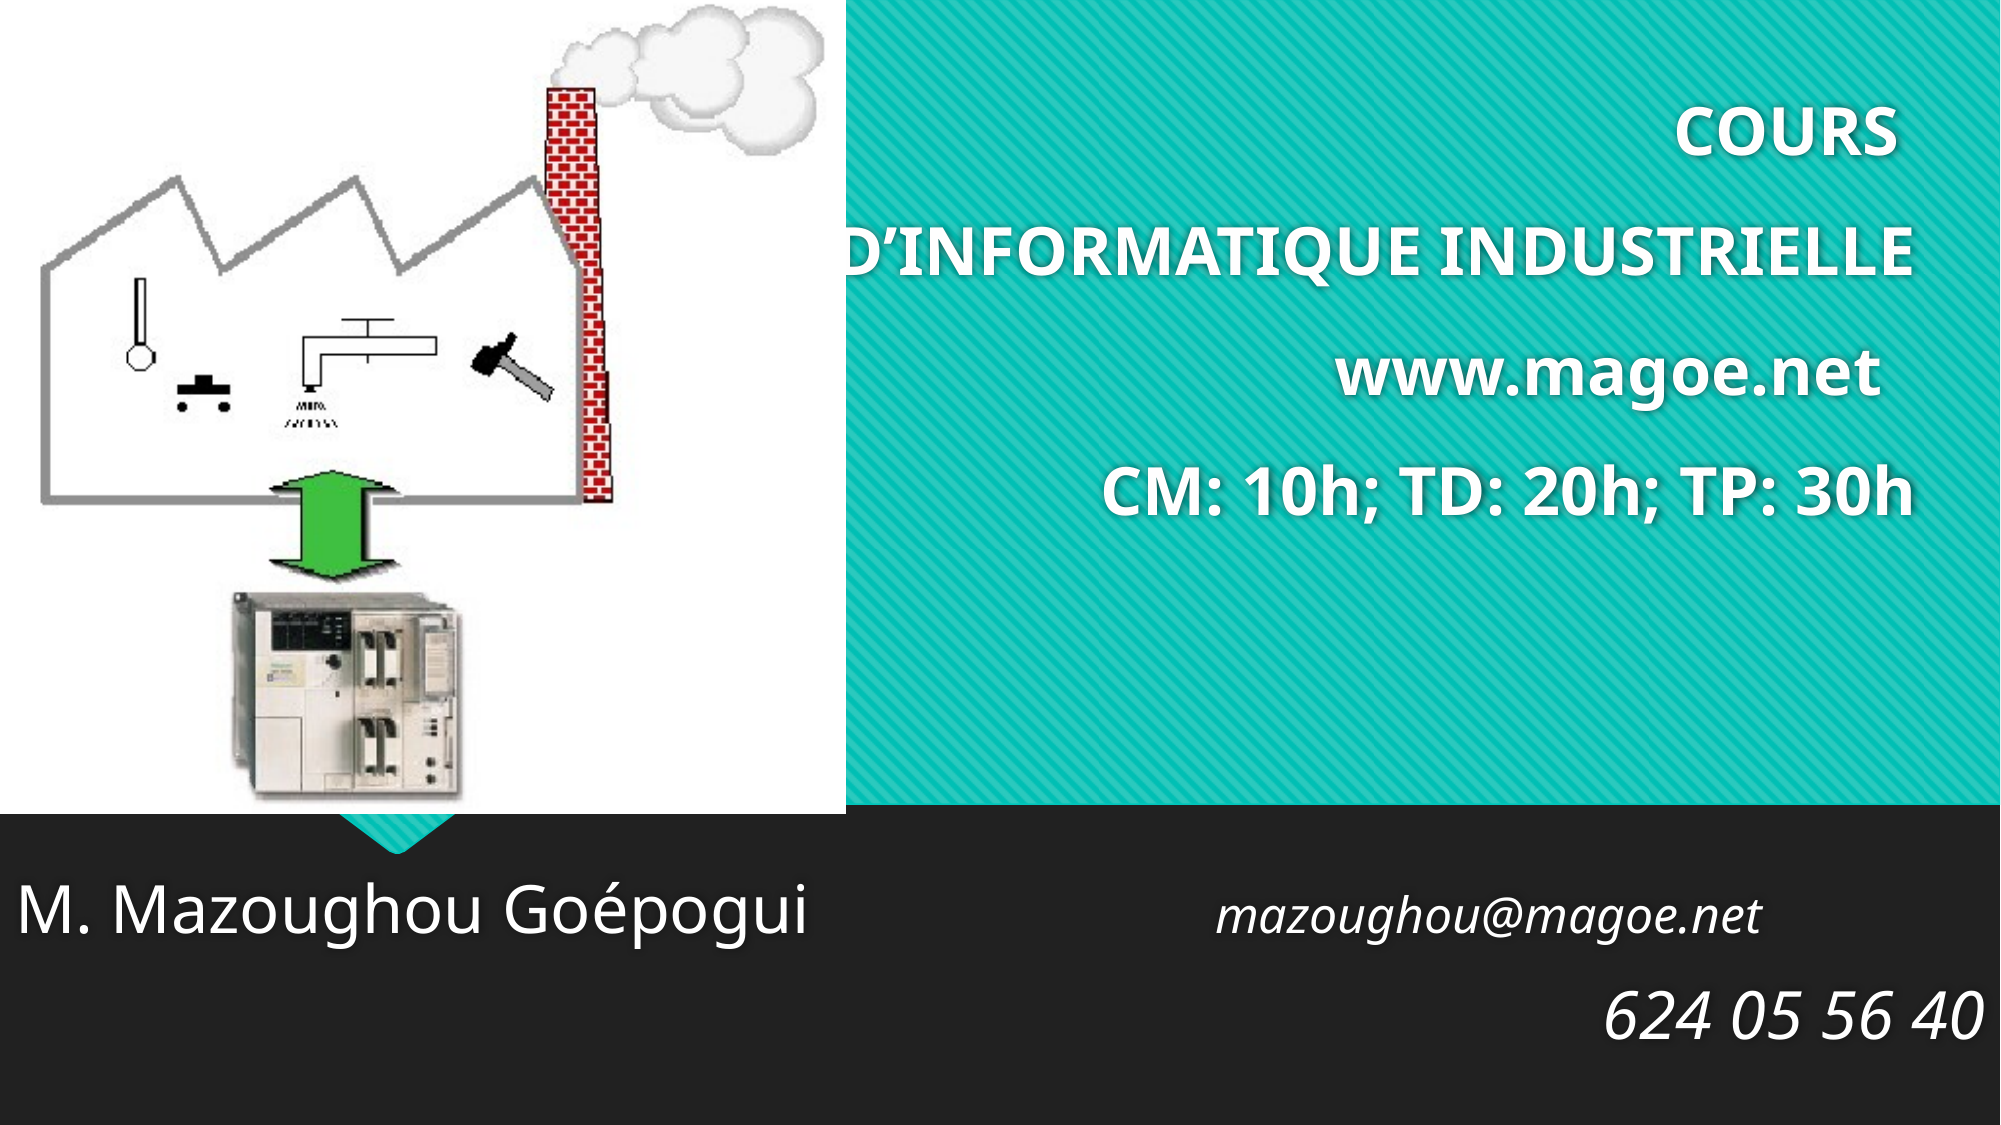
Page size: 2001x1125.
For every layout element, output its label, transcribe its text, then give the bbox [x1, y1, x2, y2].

picture [0, 0, 846, 814]
subtitle M. Mazoughou Goépogui mazoughou@magoe.net 624 05 56 40 [0, 859, 2000, 1125]
title COURS D’INFORMATIQUE INDUSTRIELLE www.magoe.net CM: 10h; TD: 20h; TP: 30h [846, 38, 1932, 537]
